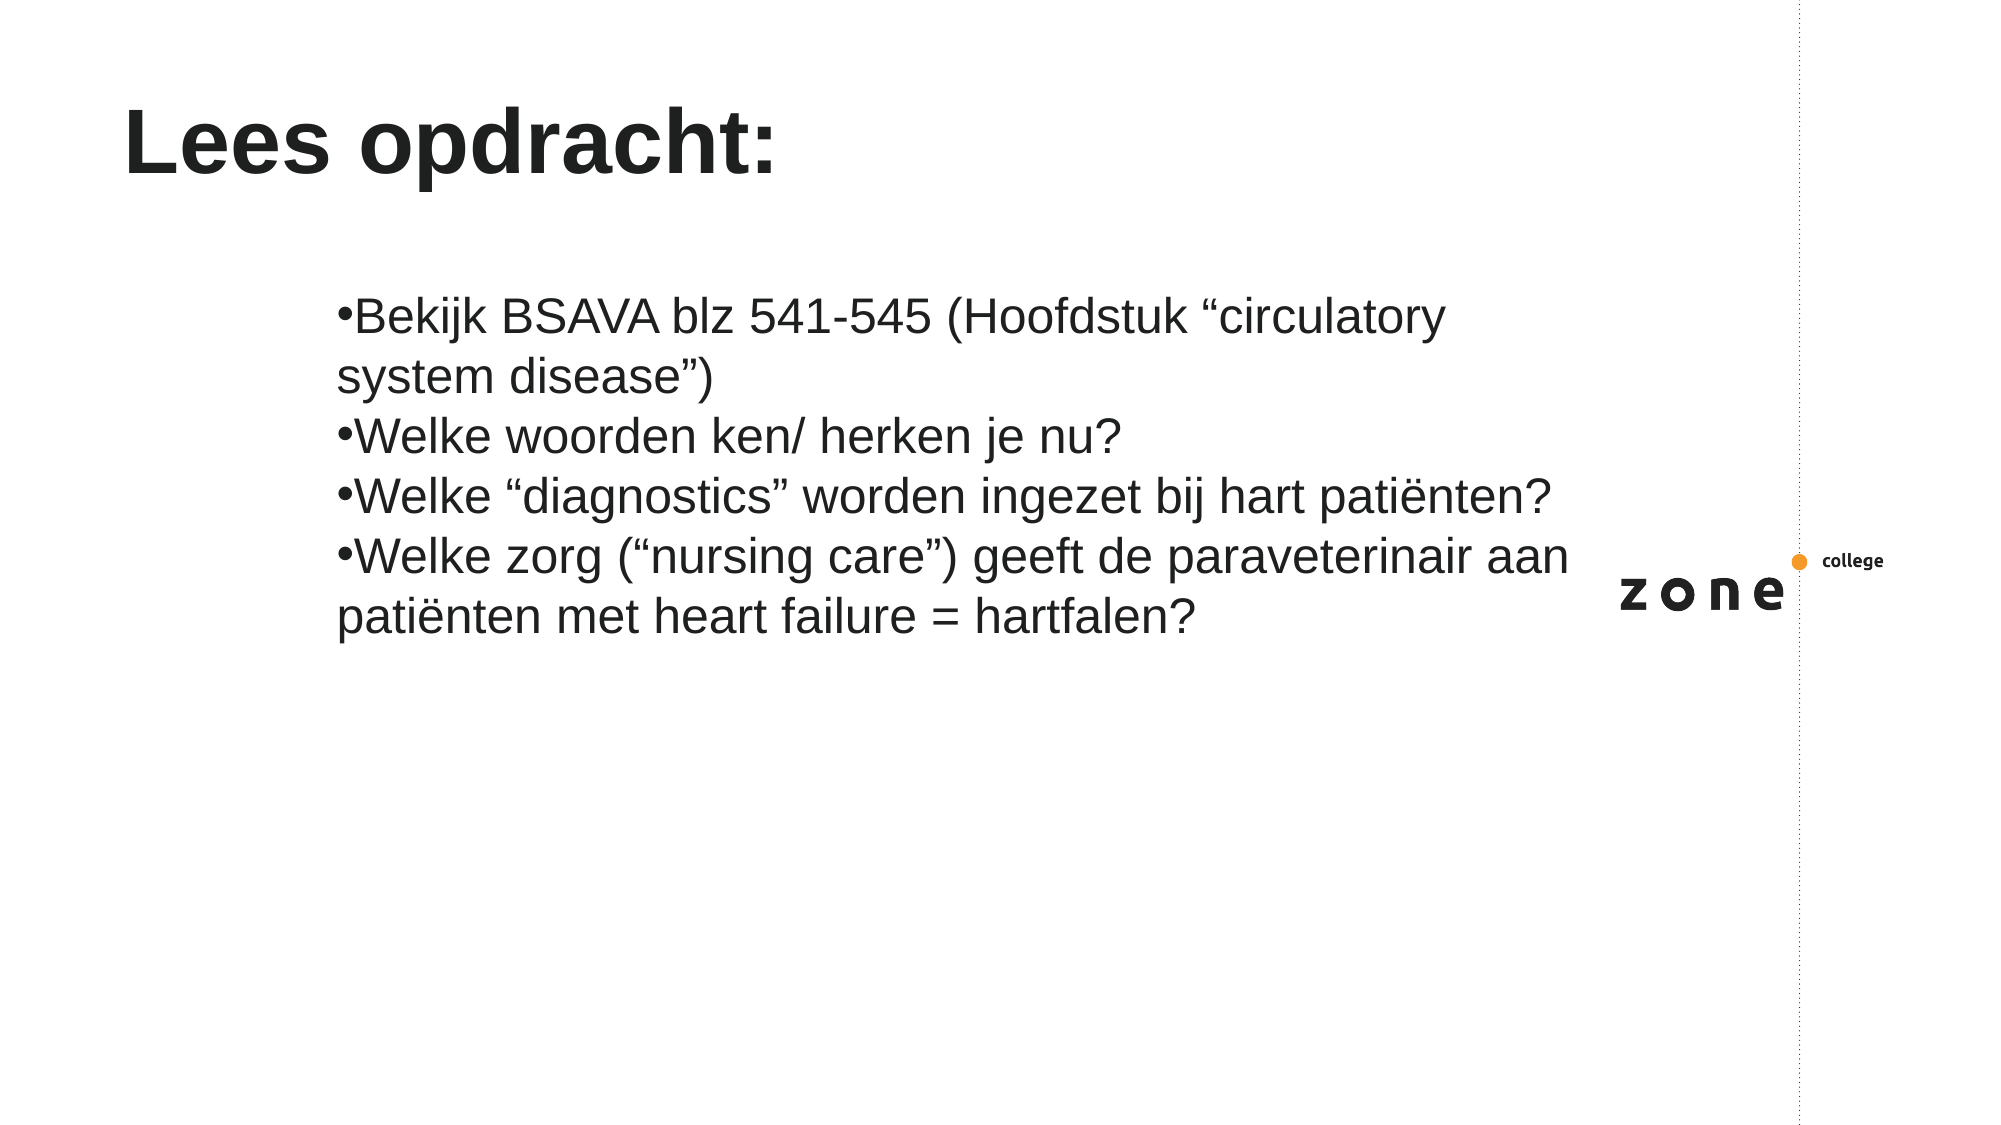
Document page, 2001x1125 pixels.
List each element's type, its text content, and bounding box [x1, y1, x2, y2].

picture [1596, 0, 2001, 1125]
title Lees opdracht: [124, 94, 1607, 272]
list Bekijk BSAVA blz 541-545 (Hoofdstuk “circulatory system disease”) Welke woorden ken/ herken je nu? Welke “diagnostics” worden ingezet bij hart patiënten? Welke zorg (“nursing care”) geeft de paraveterinair aan patiënten met heart failure = hartfalen? [336, 283, 1607, 998]
